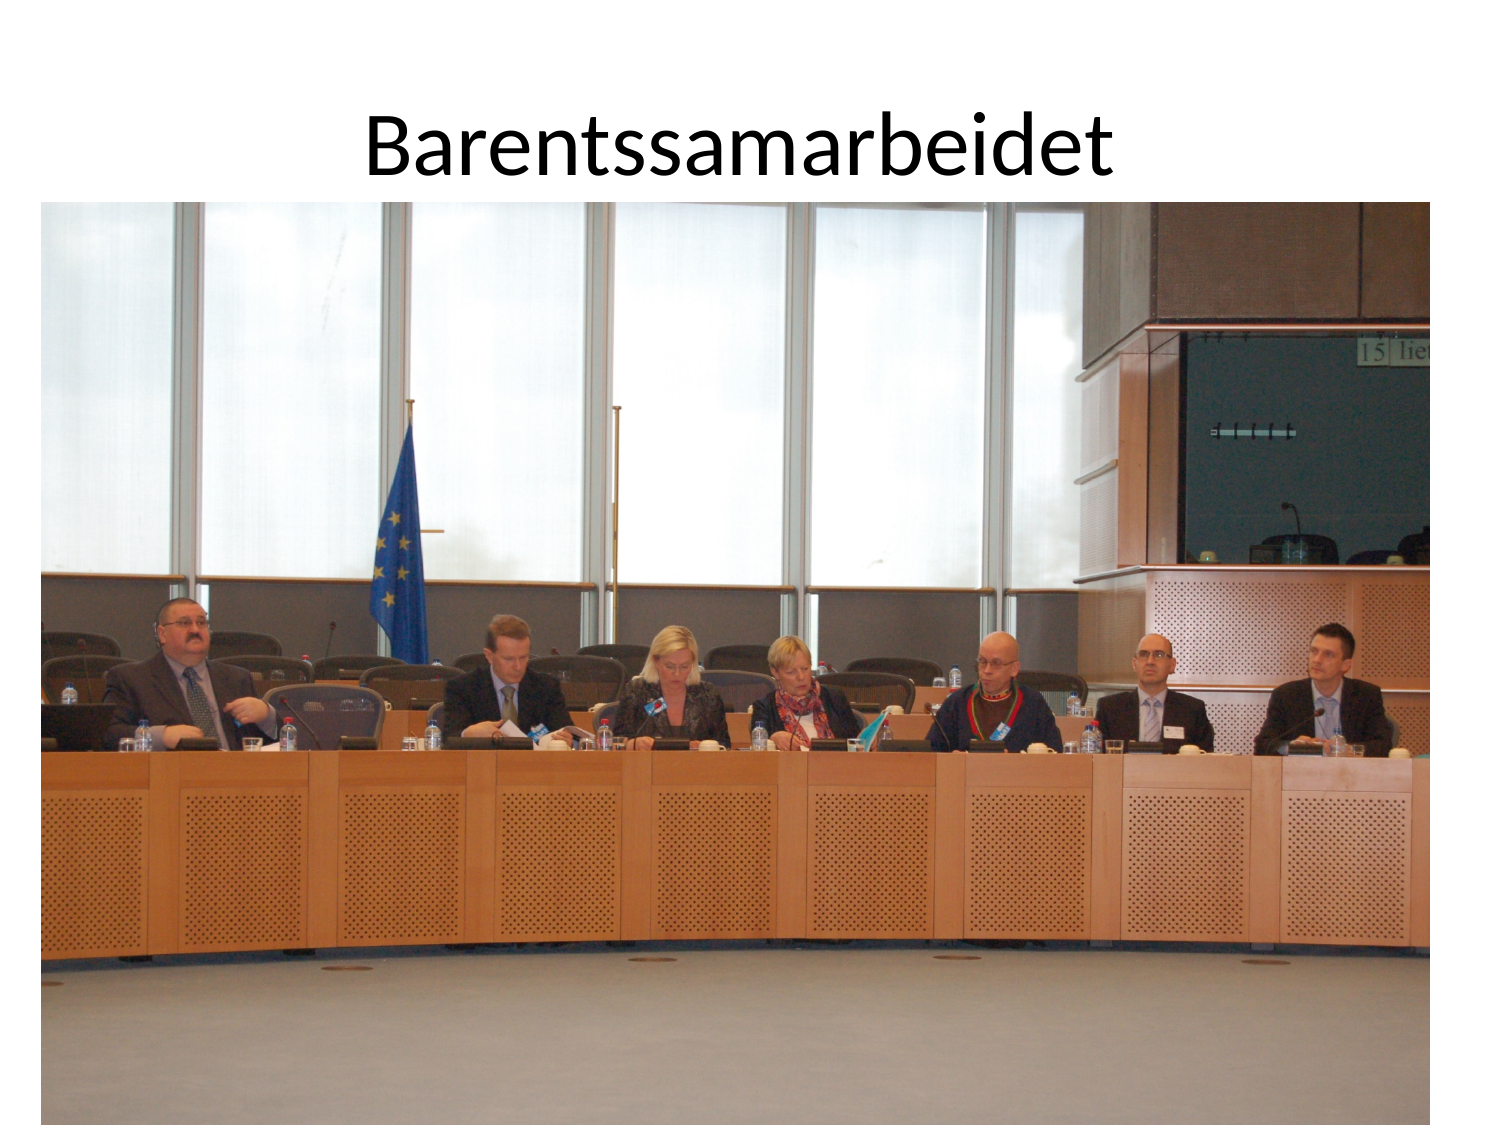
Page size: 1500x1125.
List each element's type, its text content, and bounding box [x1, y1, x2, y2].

text_box Barentssamarbeidet [75, 45, 1425, 200]
picture [40, 201, 1430, 1125]
